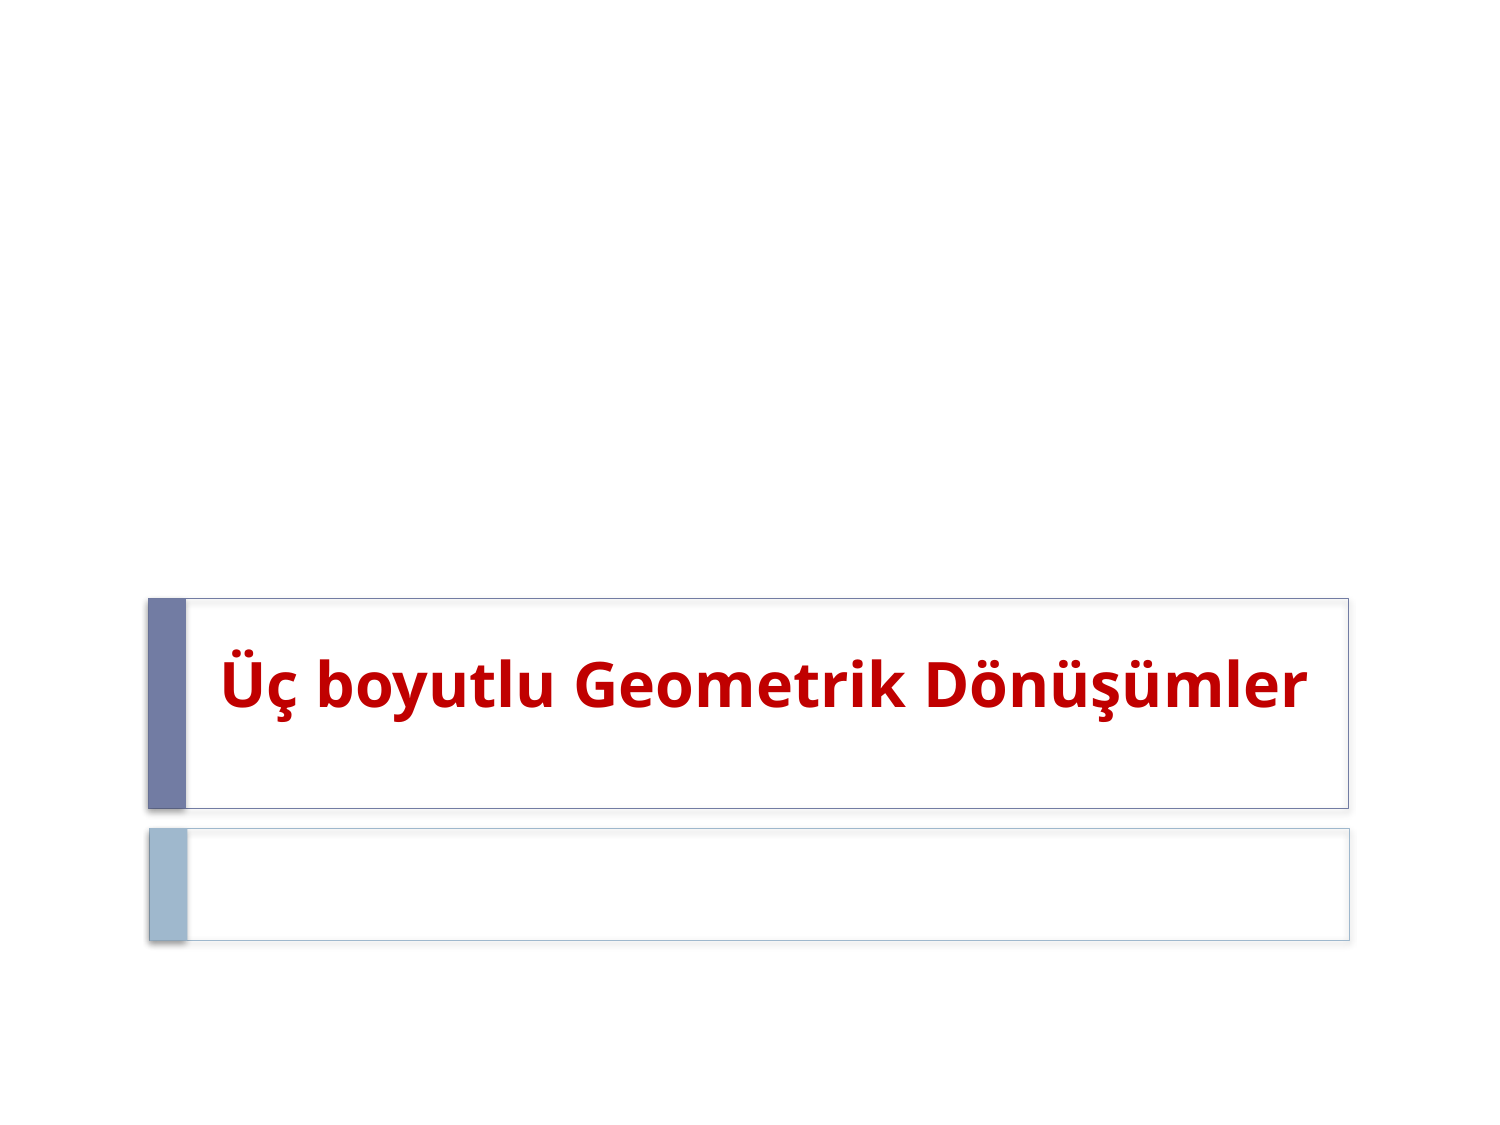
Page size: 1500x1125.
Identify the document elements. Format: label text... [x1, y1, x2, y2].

title Üç boyutlu Geometrik Dönüşümler [200, 637, 1325, 800]
